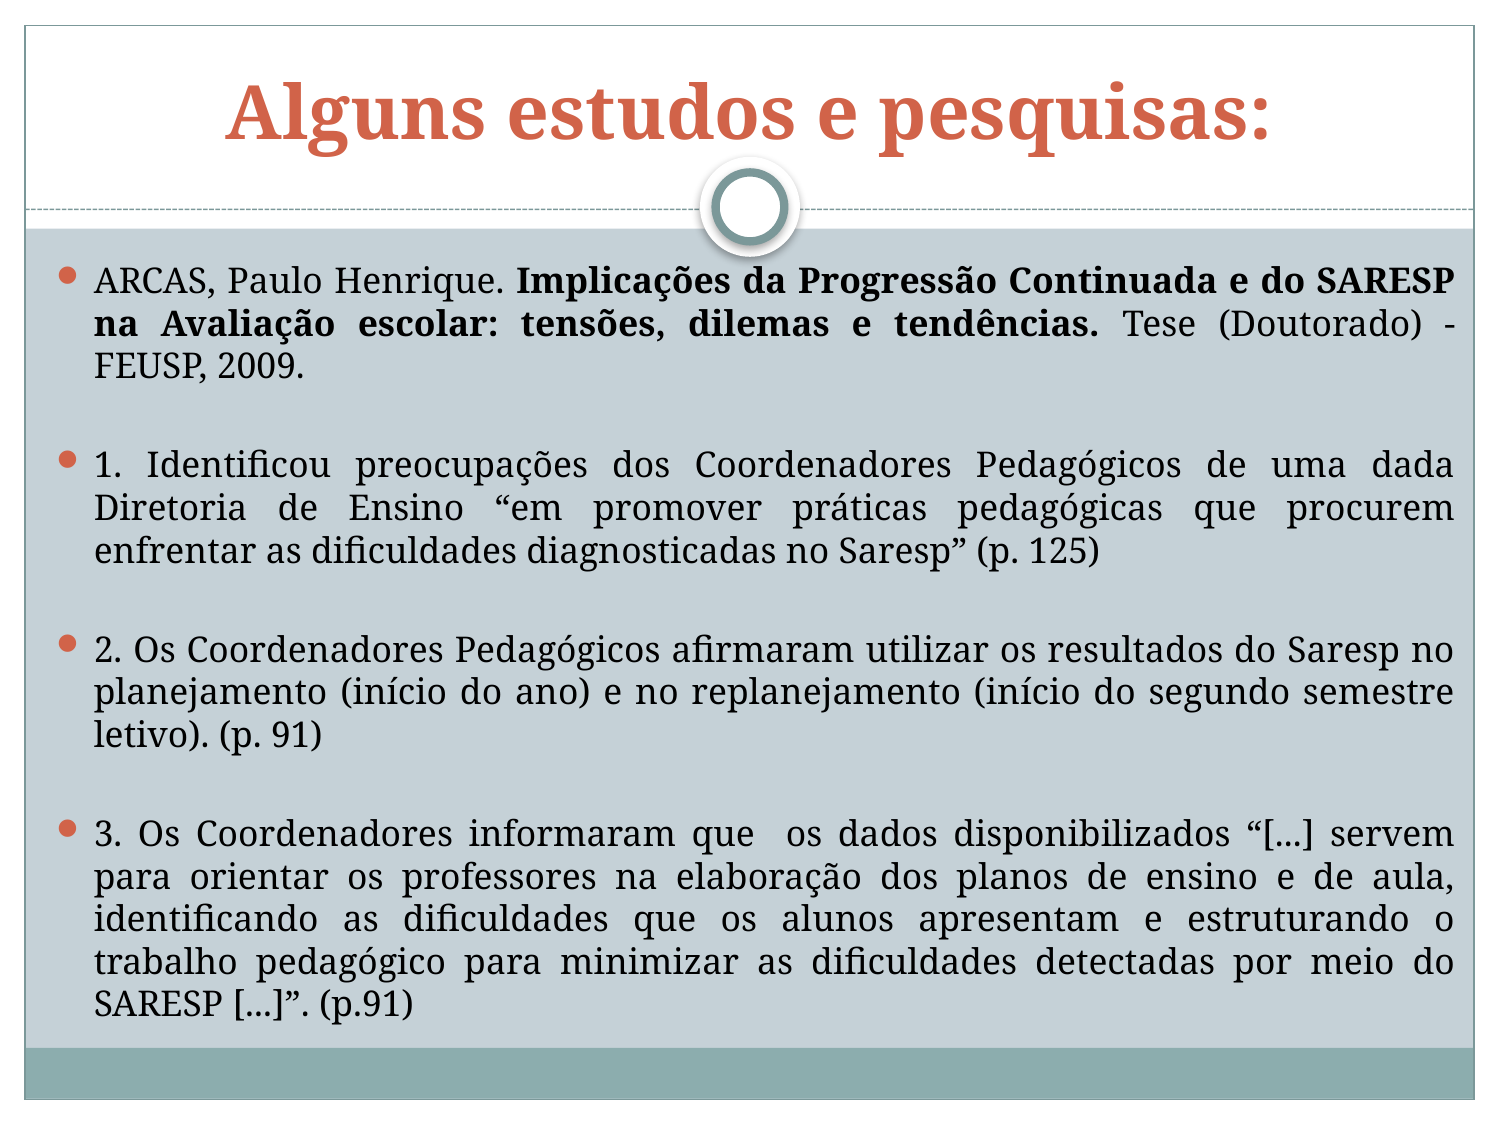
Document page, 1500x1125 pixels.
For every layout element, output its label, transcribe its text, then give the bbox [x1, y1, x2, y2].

title Alguns estudos e pesquisas: [49, 37, 1450, 163]
list ARCAS, Paulo Henrique. Implicações da Progressão Continuada e do SARESP na Avaliação escolar: tensões, dilemas e tendências. Tese (Doutorado) - FEUSP, 2009. 1. Identificou preocupações dos Coordenadores Pedagógicos de uma dada Diretoria de Ensino “em promover práticas pedagógicas que procurem enfrentar as dificuldades diagnosticadas no Saresp” (p. 125) 2. Os Coordenadores Pedagógicos afirmaram utilizar os resultados do Saresp no planejamento (início do ano) e no replanejamento (início do segundo semestre letivo). (p. 91) 3. Os Coordenadores informaram que os dados disponibilizados “[...] servem para orientar os professores na elaboração dos planos de ensino e de aula, identificando as dificuldades que os alunos apresentam e estruturando o trabalho pedagógico para minimizar as dificuldades detectadas por meio do SARESP [...]”. (p.91) [40, 250, 1471, 1036]
